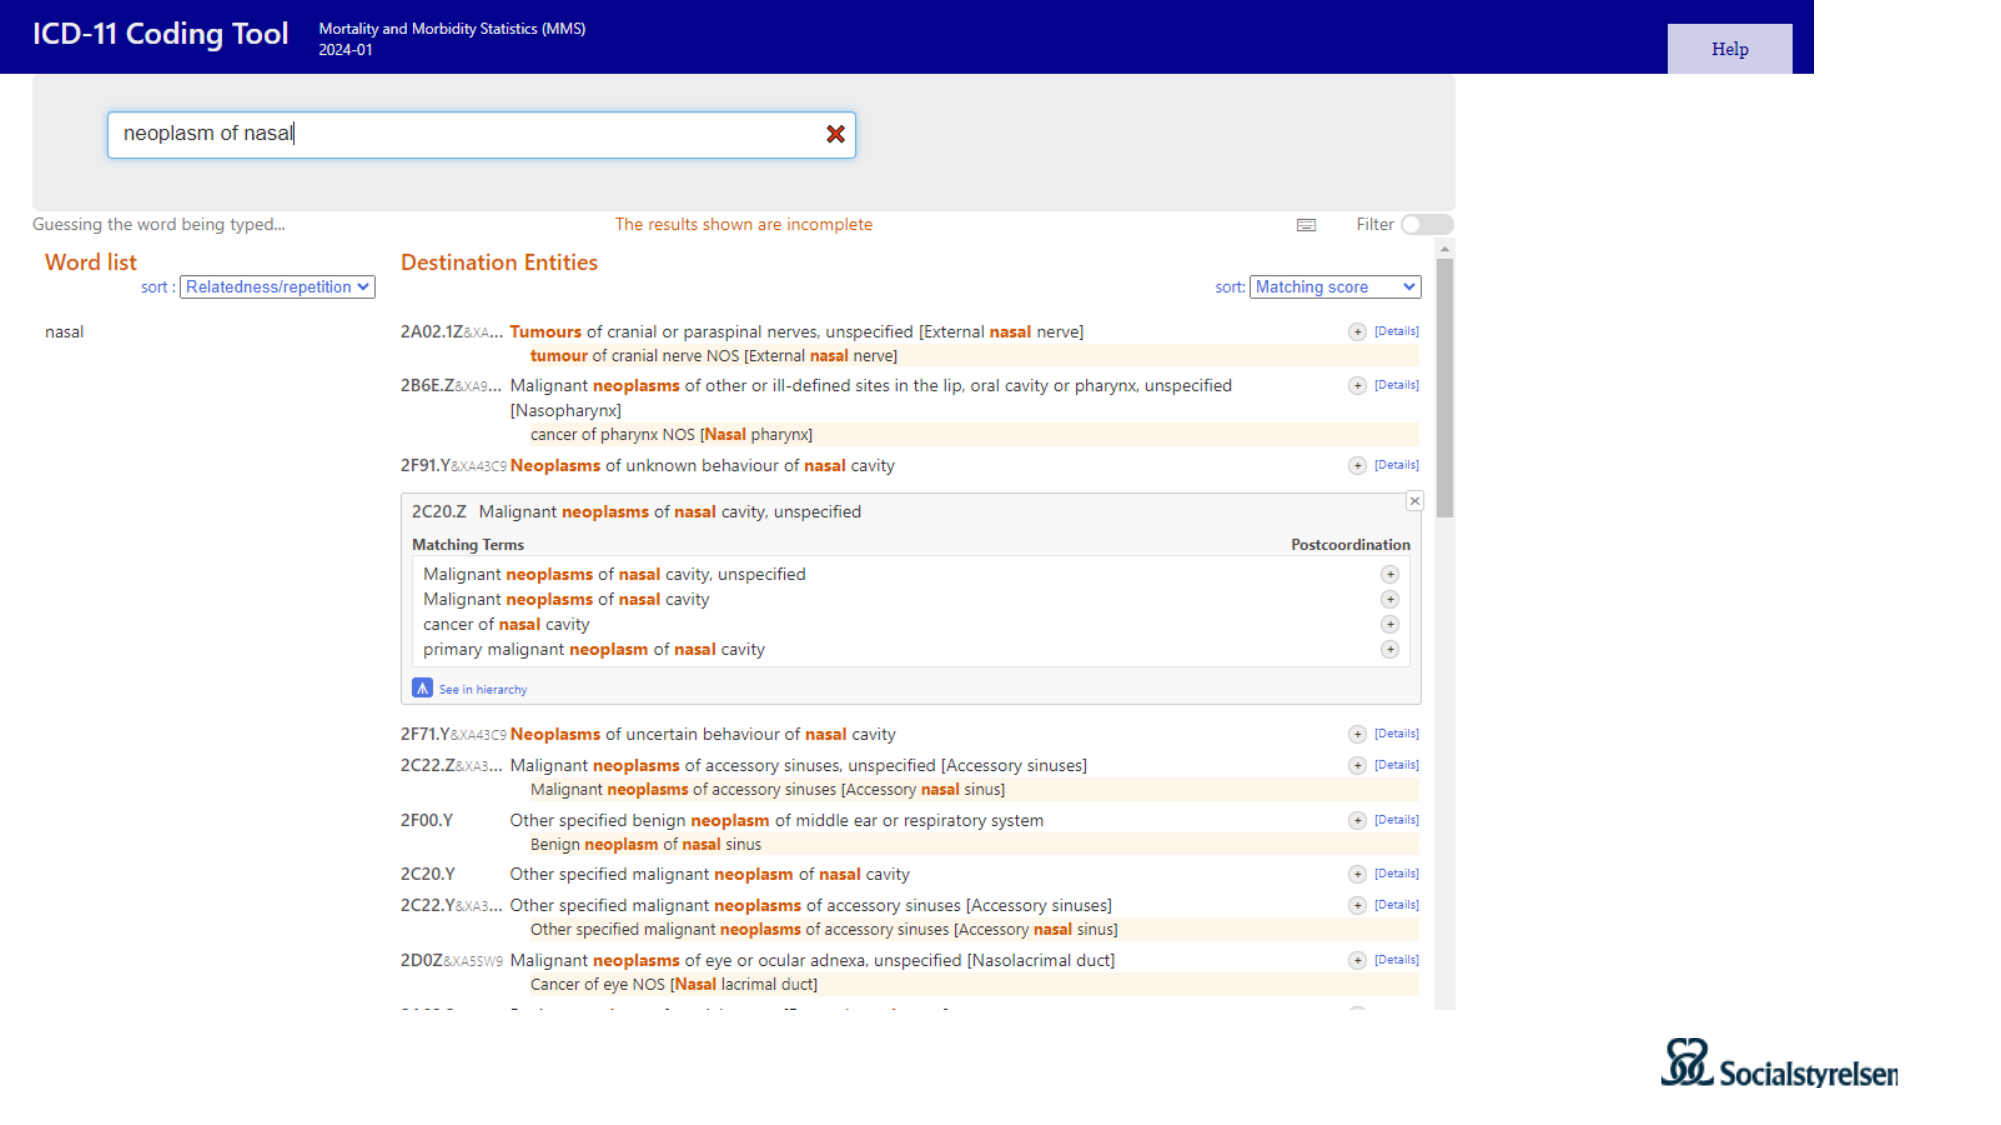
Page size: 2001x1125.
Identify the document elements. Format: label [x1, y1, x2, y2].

picture [0, 0, 1814, 1010]
